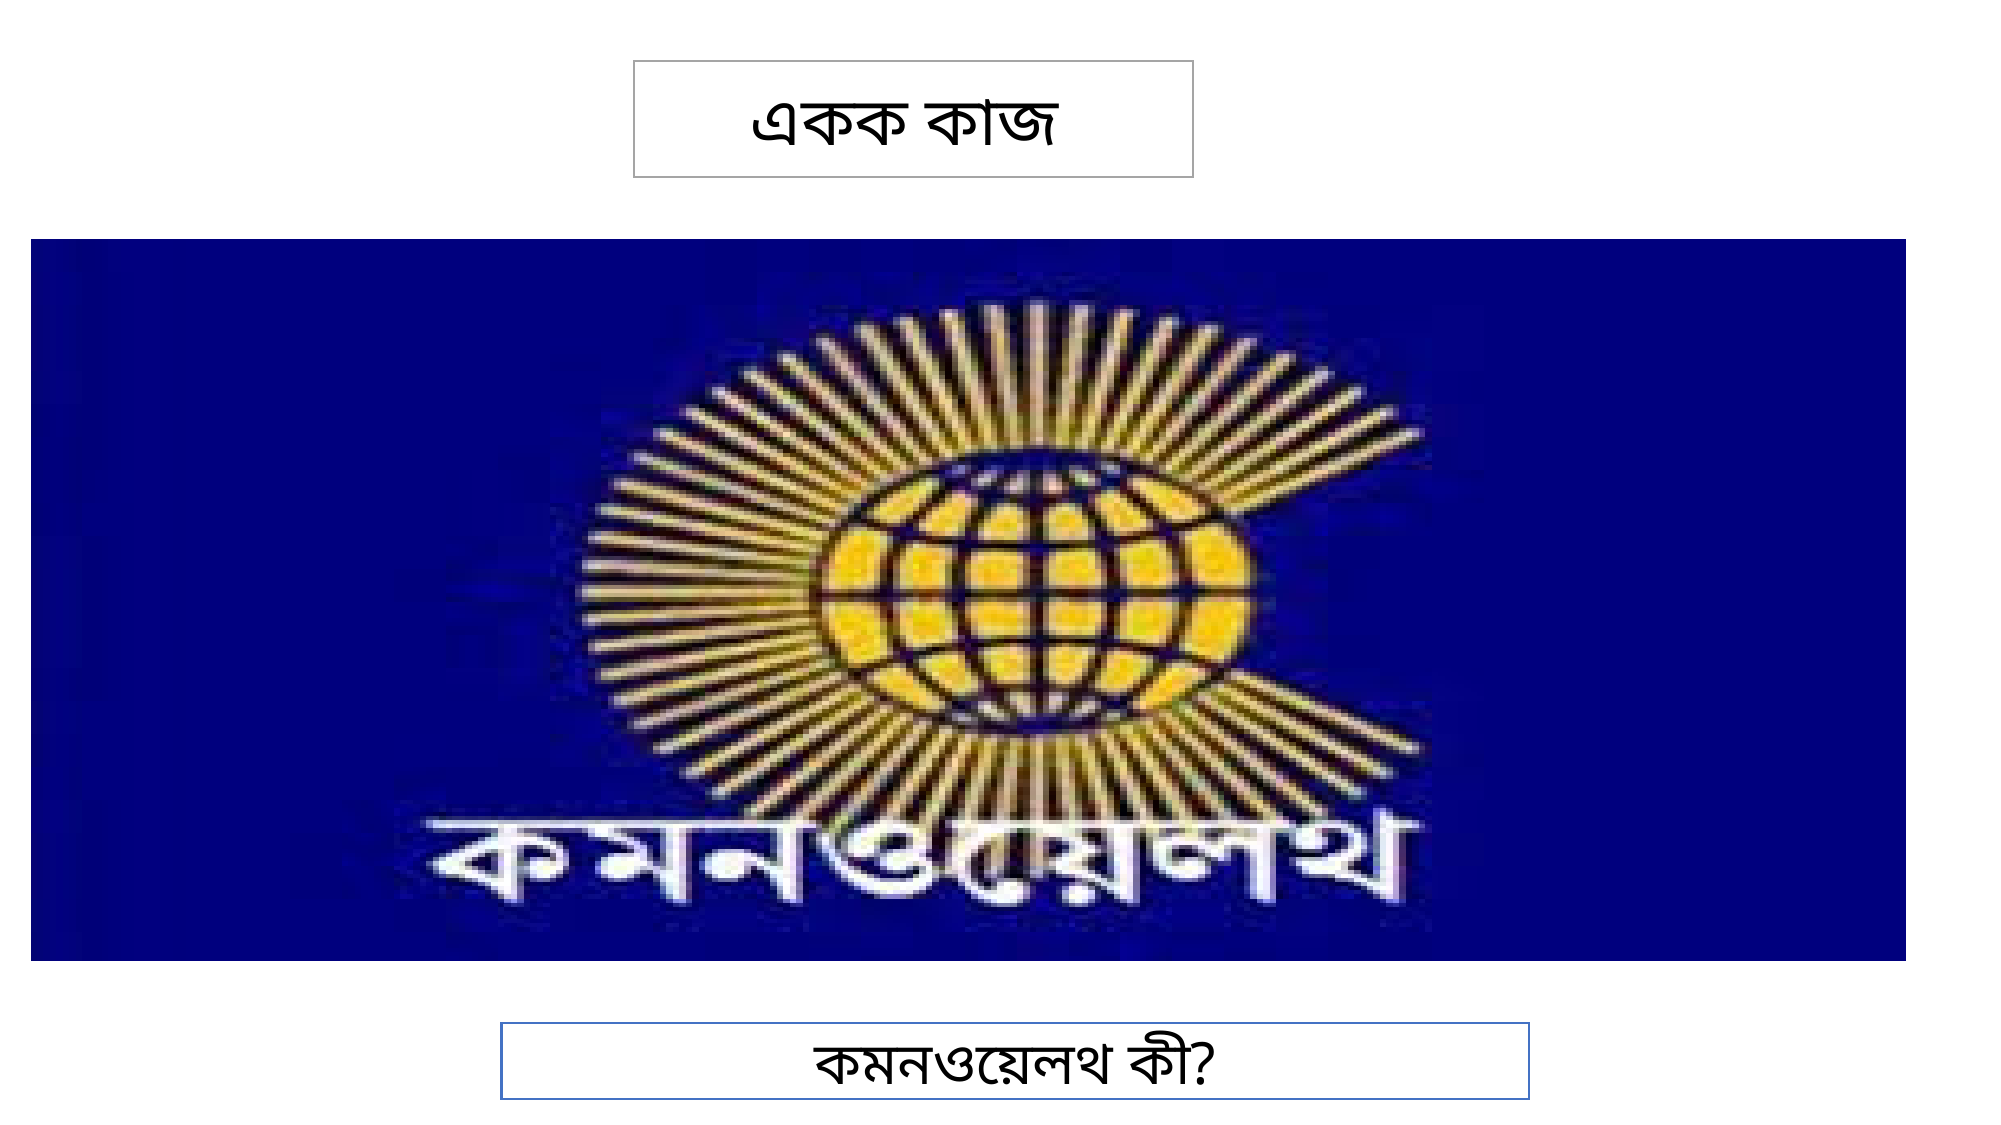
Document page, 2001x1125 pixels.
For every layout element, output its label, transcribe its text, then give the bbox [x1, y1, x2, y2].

text_box একক কাজ [633, 60, 1194, 178]
text_box কমনওয়েলথ কী? [500, 1022, 1530, 1100]
picture [31, 239, 1906, 961]
